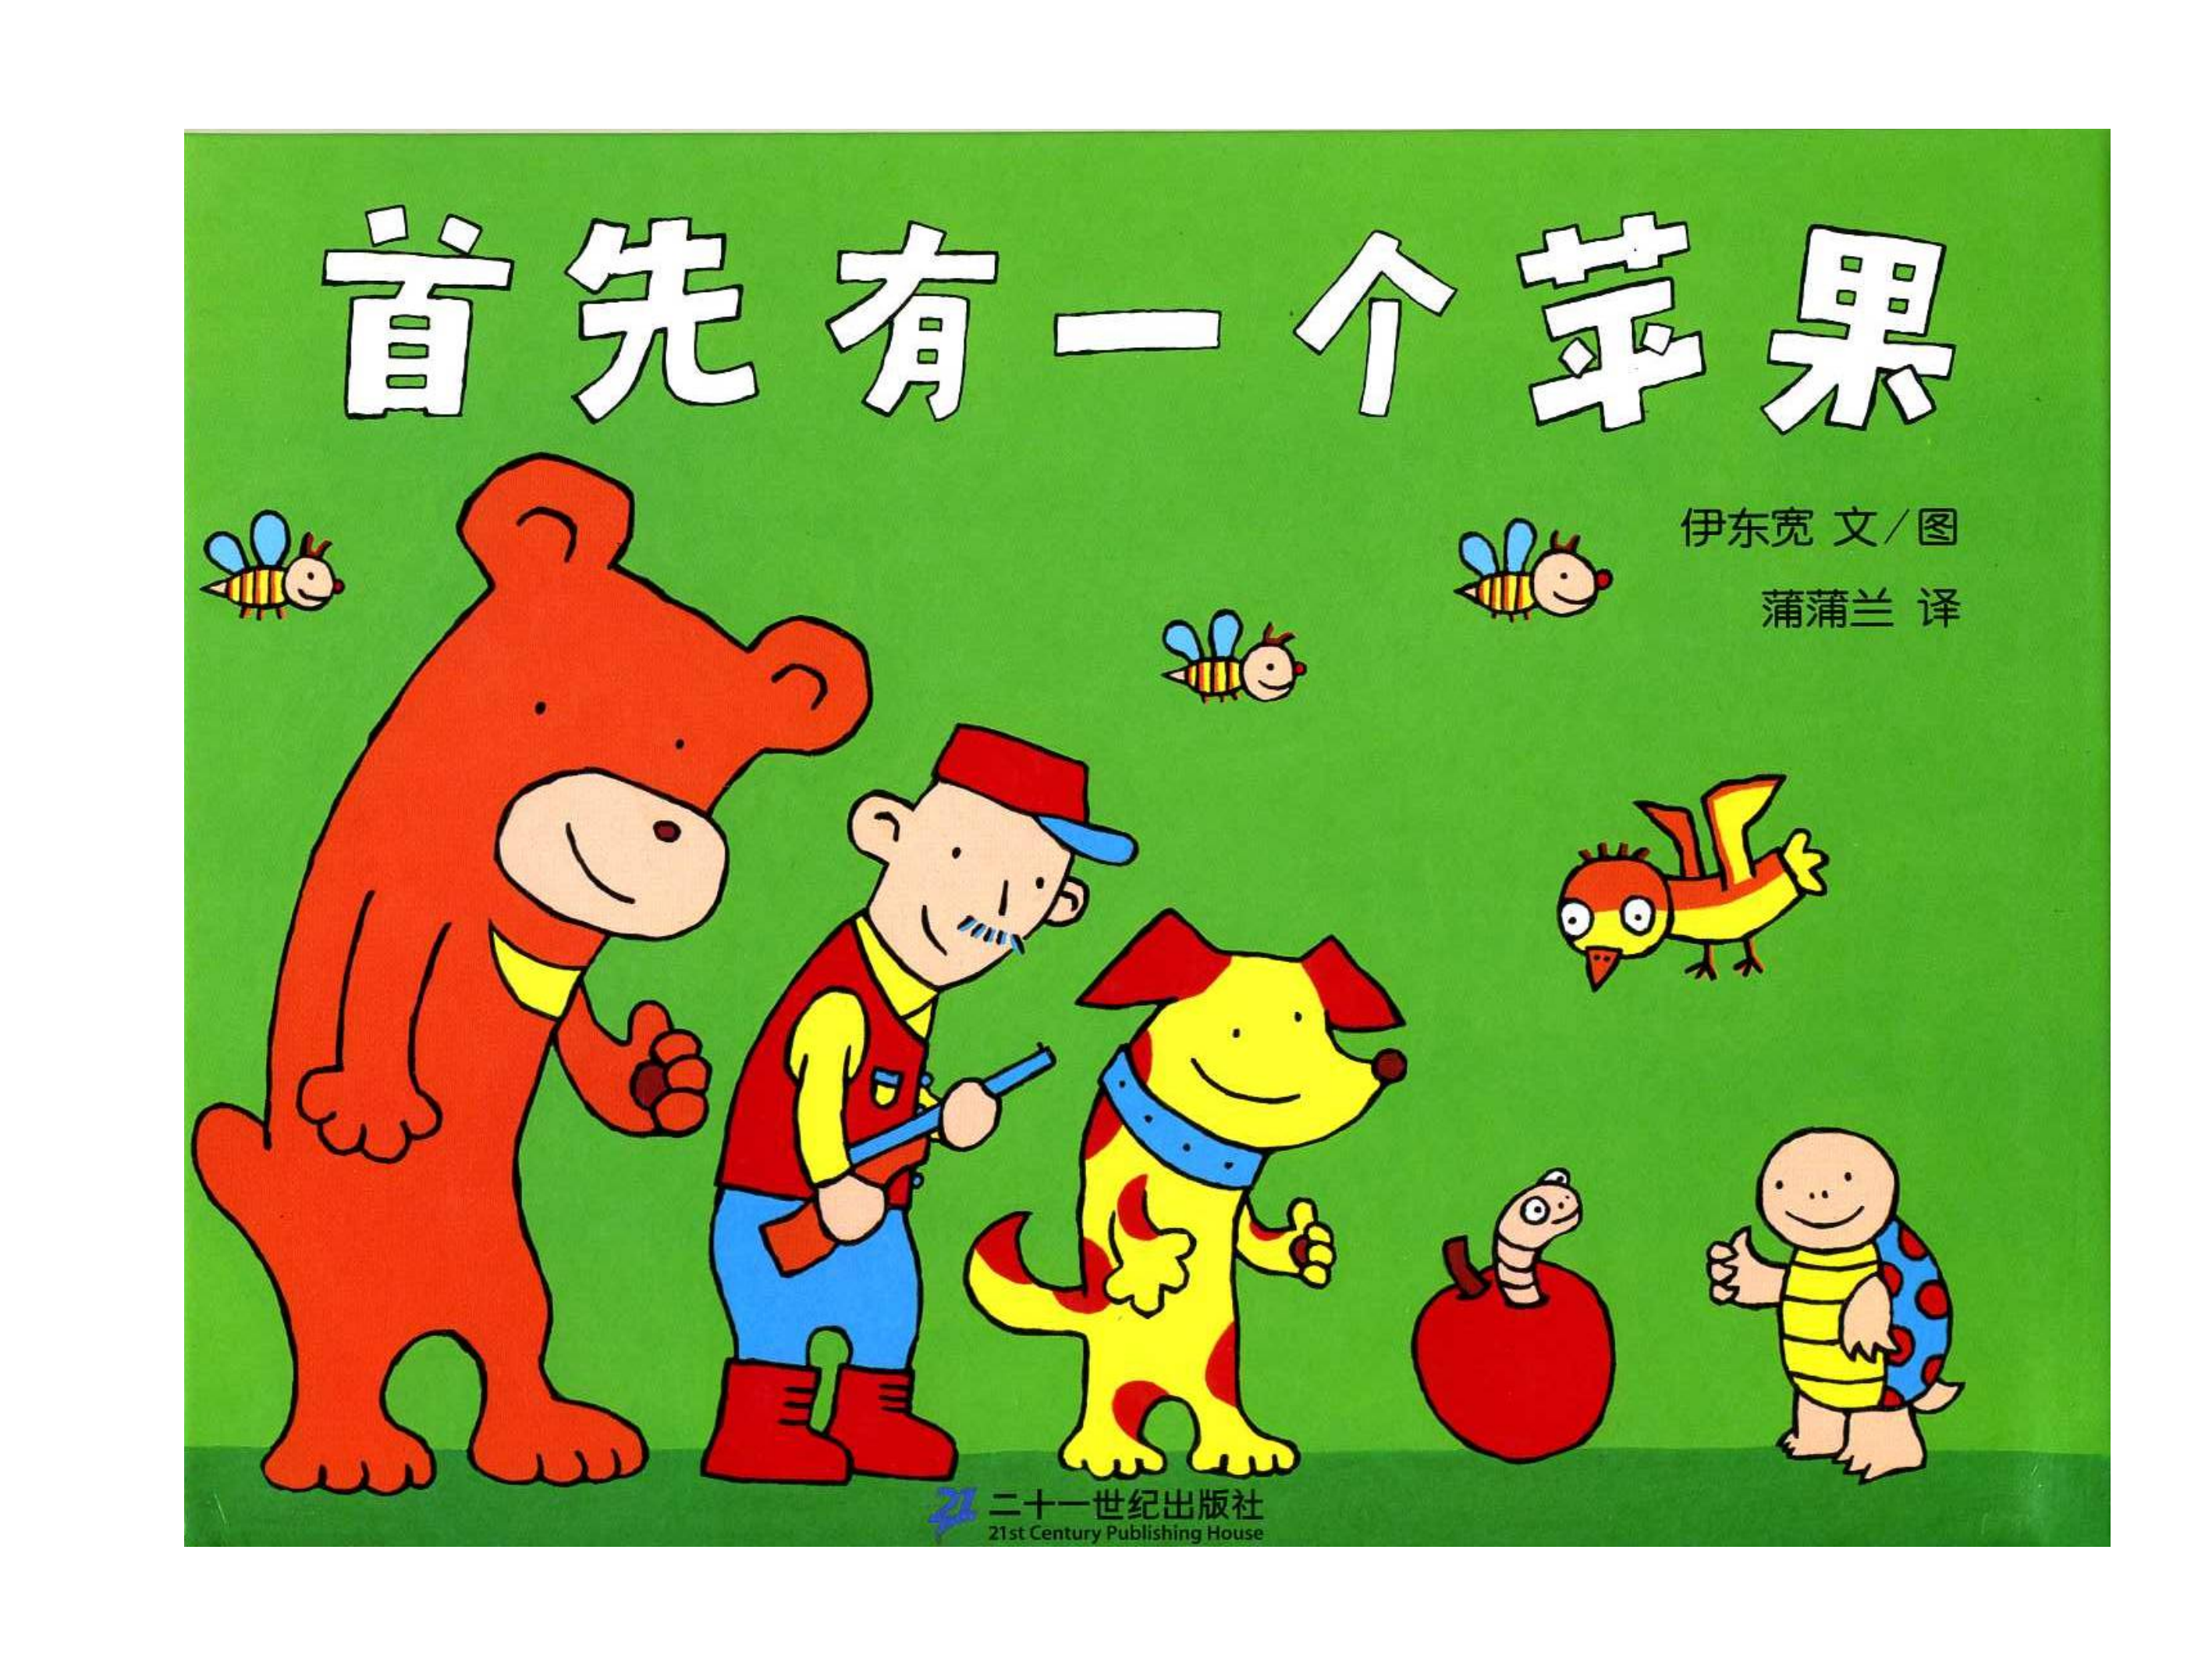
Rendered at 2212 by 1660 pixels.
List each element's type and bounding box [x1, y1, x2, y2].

picture [183, 129, 2111, 1547]
